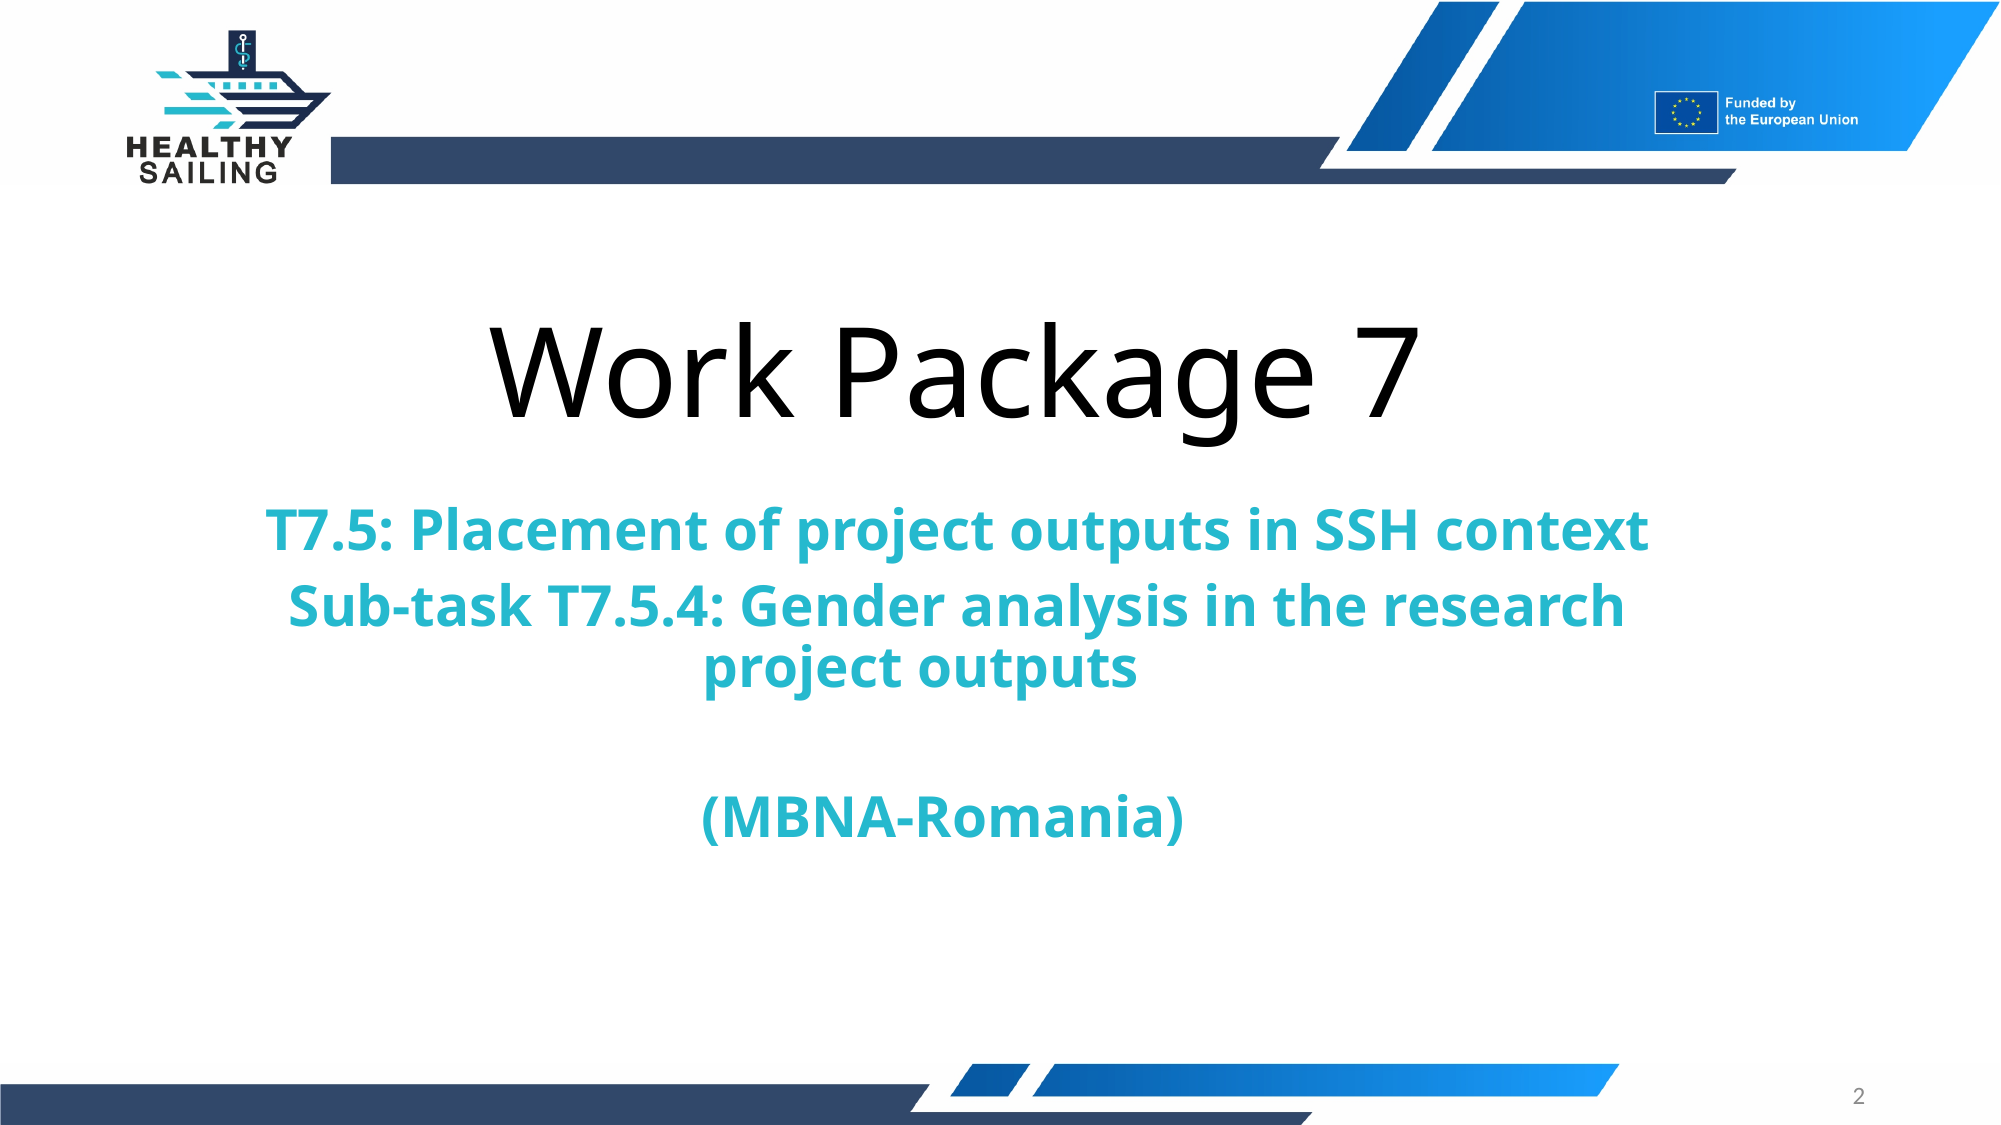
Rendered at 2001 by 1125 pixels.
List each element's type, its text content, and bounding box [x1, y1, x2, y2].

title Work Package 7 [231, 191, 1746, 452]
picture [0, 0, 2000, 185]
slide_number 2 [1430, 1064, 1881, 1125]
picture [0, 1063, 2000, 1125]
subtitle T7.5: Placement of project outputs in SSH context Sub-task T7.5.4: Gender analysis in the research project outputs (MBNA-Romania) [201, 494, 1715, 865]
